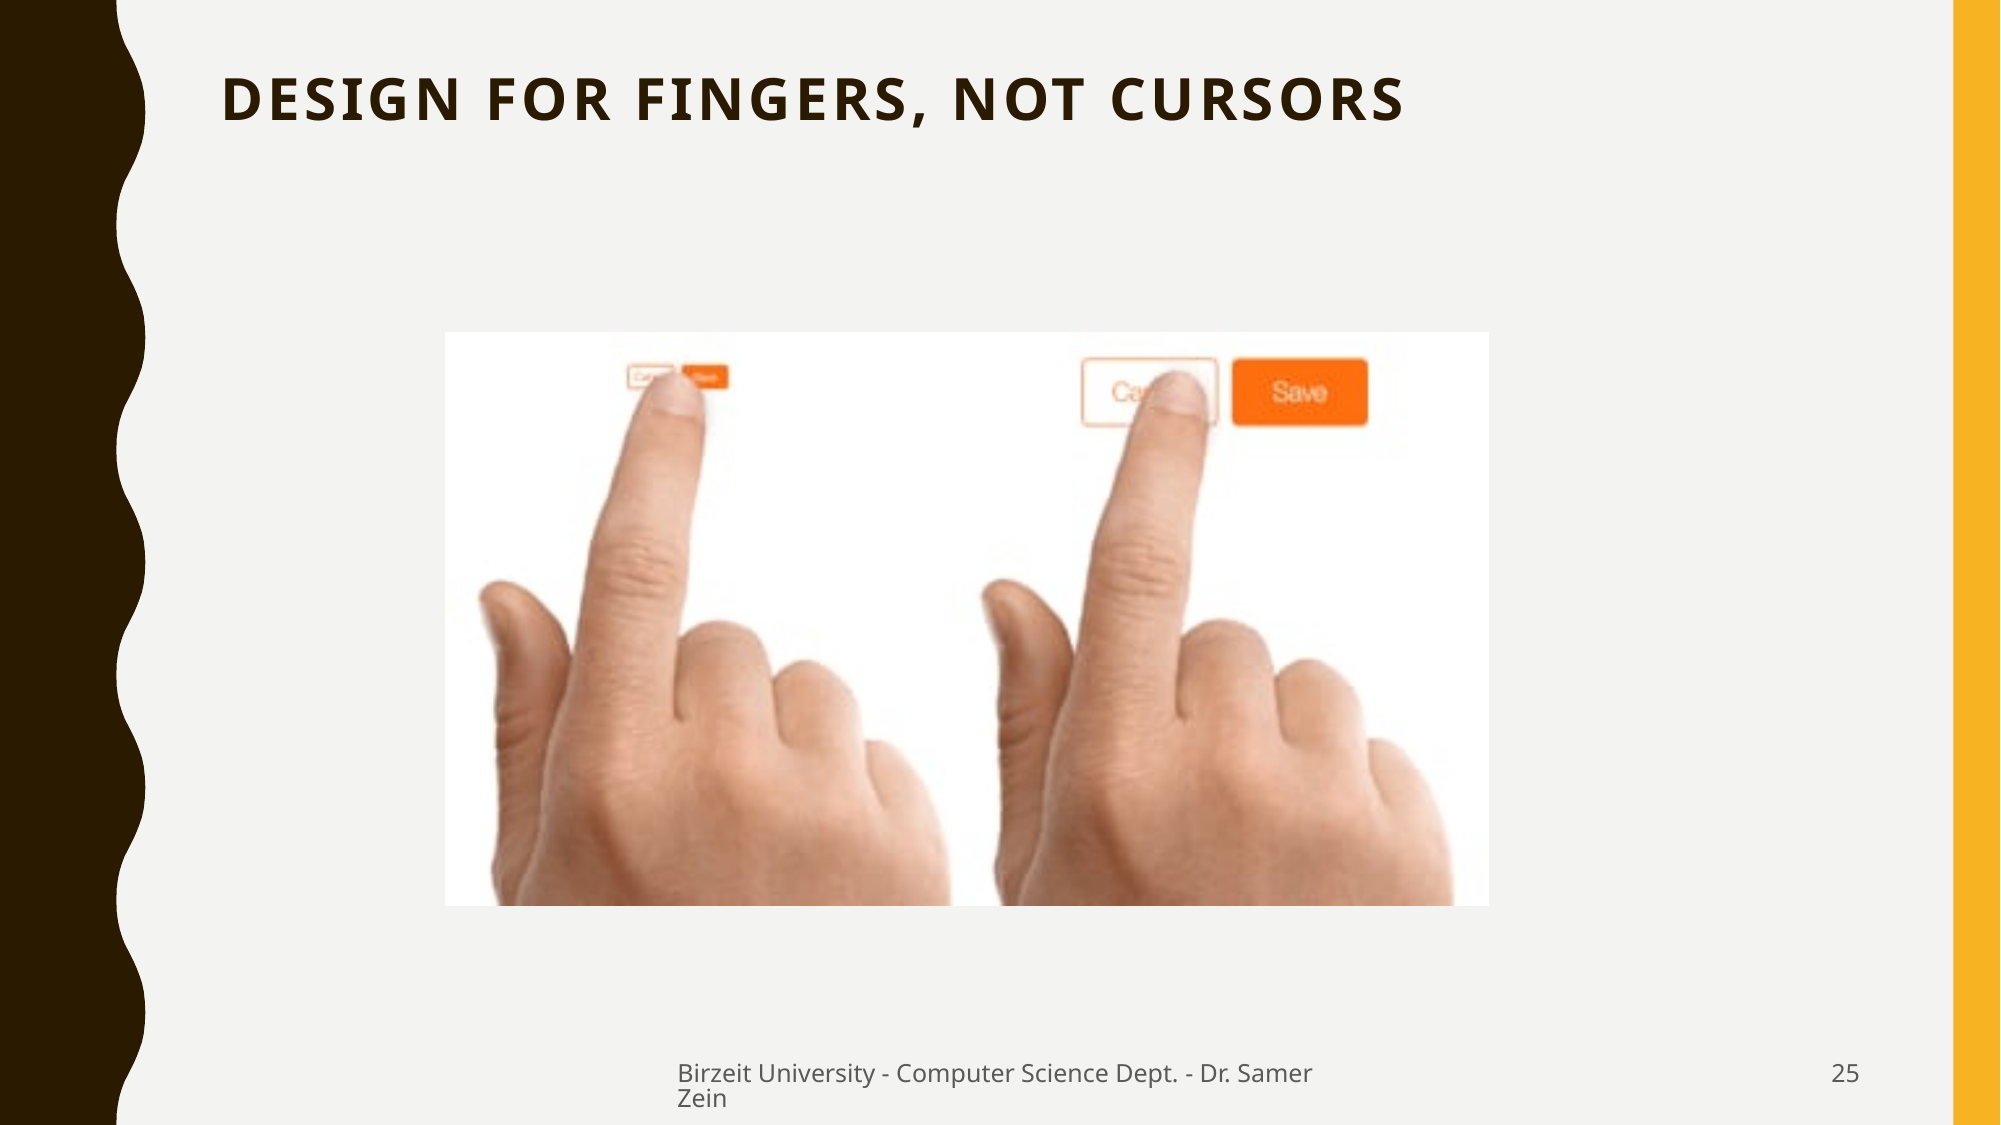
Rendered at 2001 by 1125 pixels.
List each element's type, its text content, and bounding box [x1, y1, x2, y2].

slide_number 25 [1412, 1045, 1875, 1103]
title DESIGN FOR FINGERS, NOT CURSORS [205, 62, 1875, 213]
footer Birzeit University - Computer Science Dept. - Dr. Samer Zein [662, 1045, 1338, 1103]
picture [445, 332, 1489, 907]
